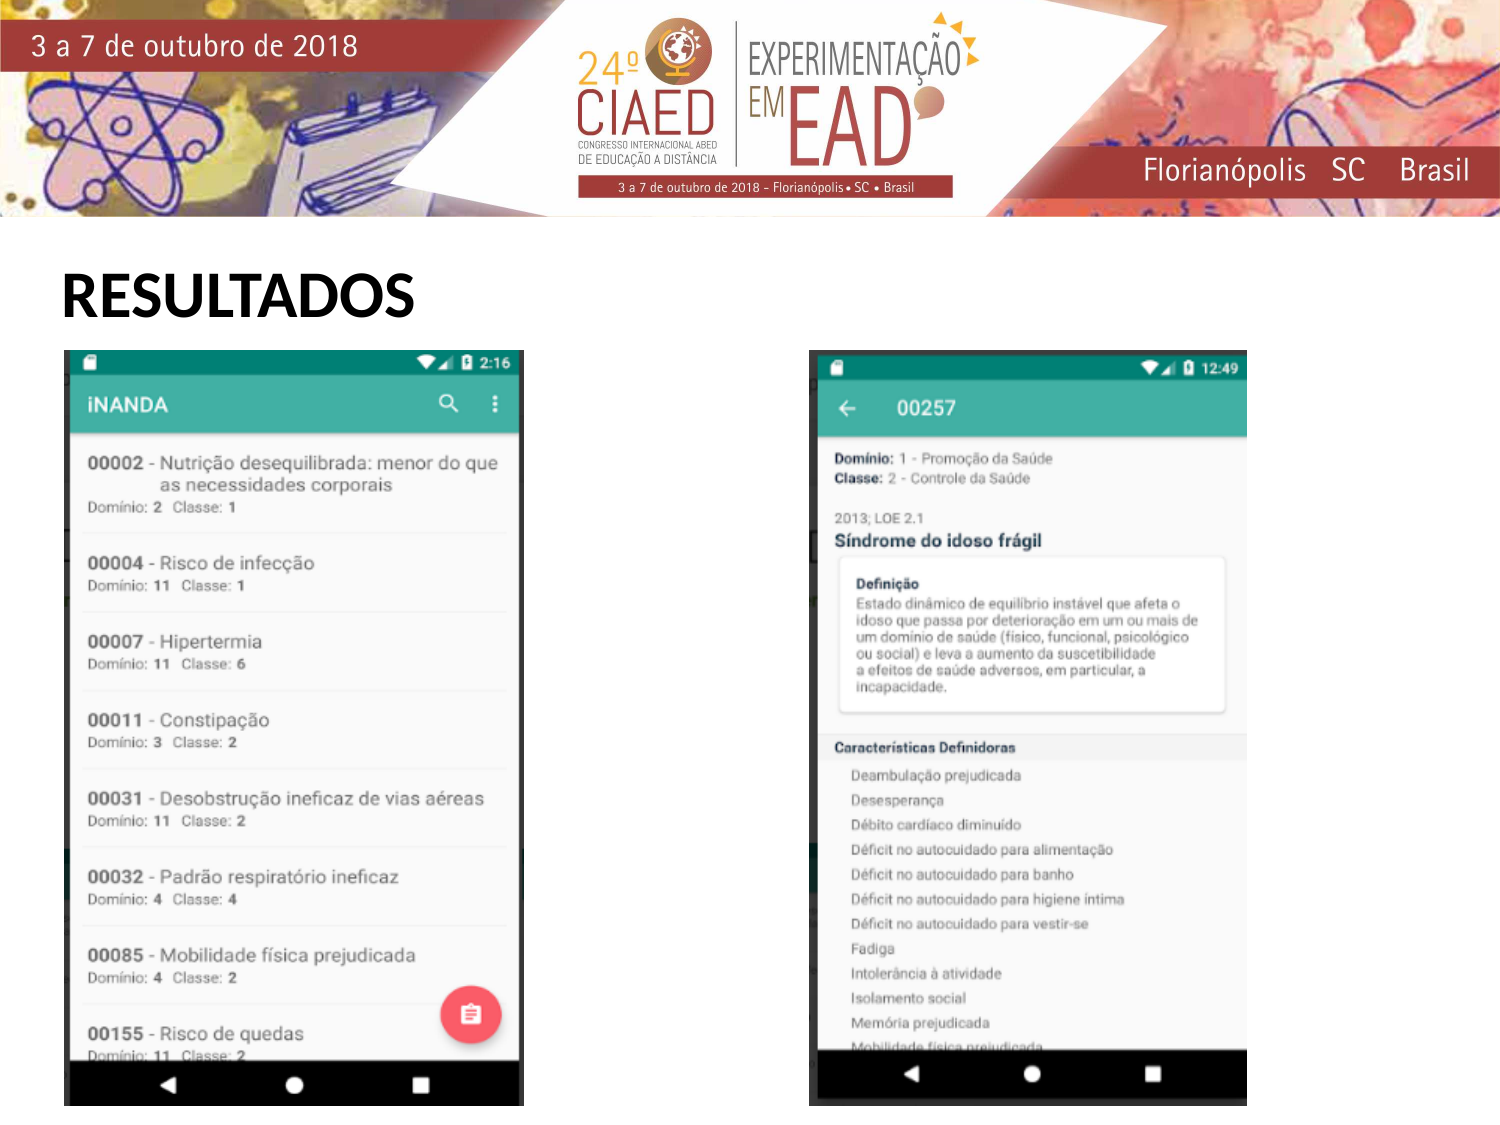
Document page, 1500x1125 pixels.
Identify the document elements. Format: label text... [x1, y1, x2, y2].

picture [0, 0, 1500, 217]
text_box RESULTADOS [47, 243, 1459, 339]
picture [64, 350, 525, 1107]
picture [808, 350, 1247, 1106]
